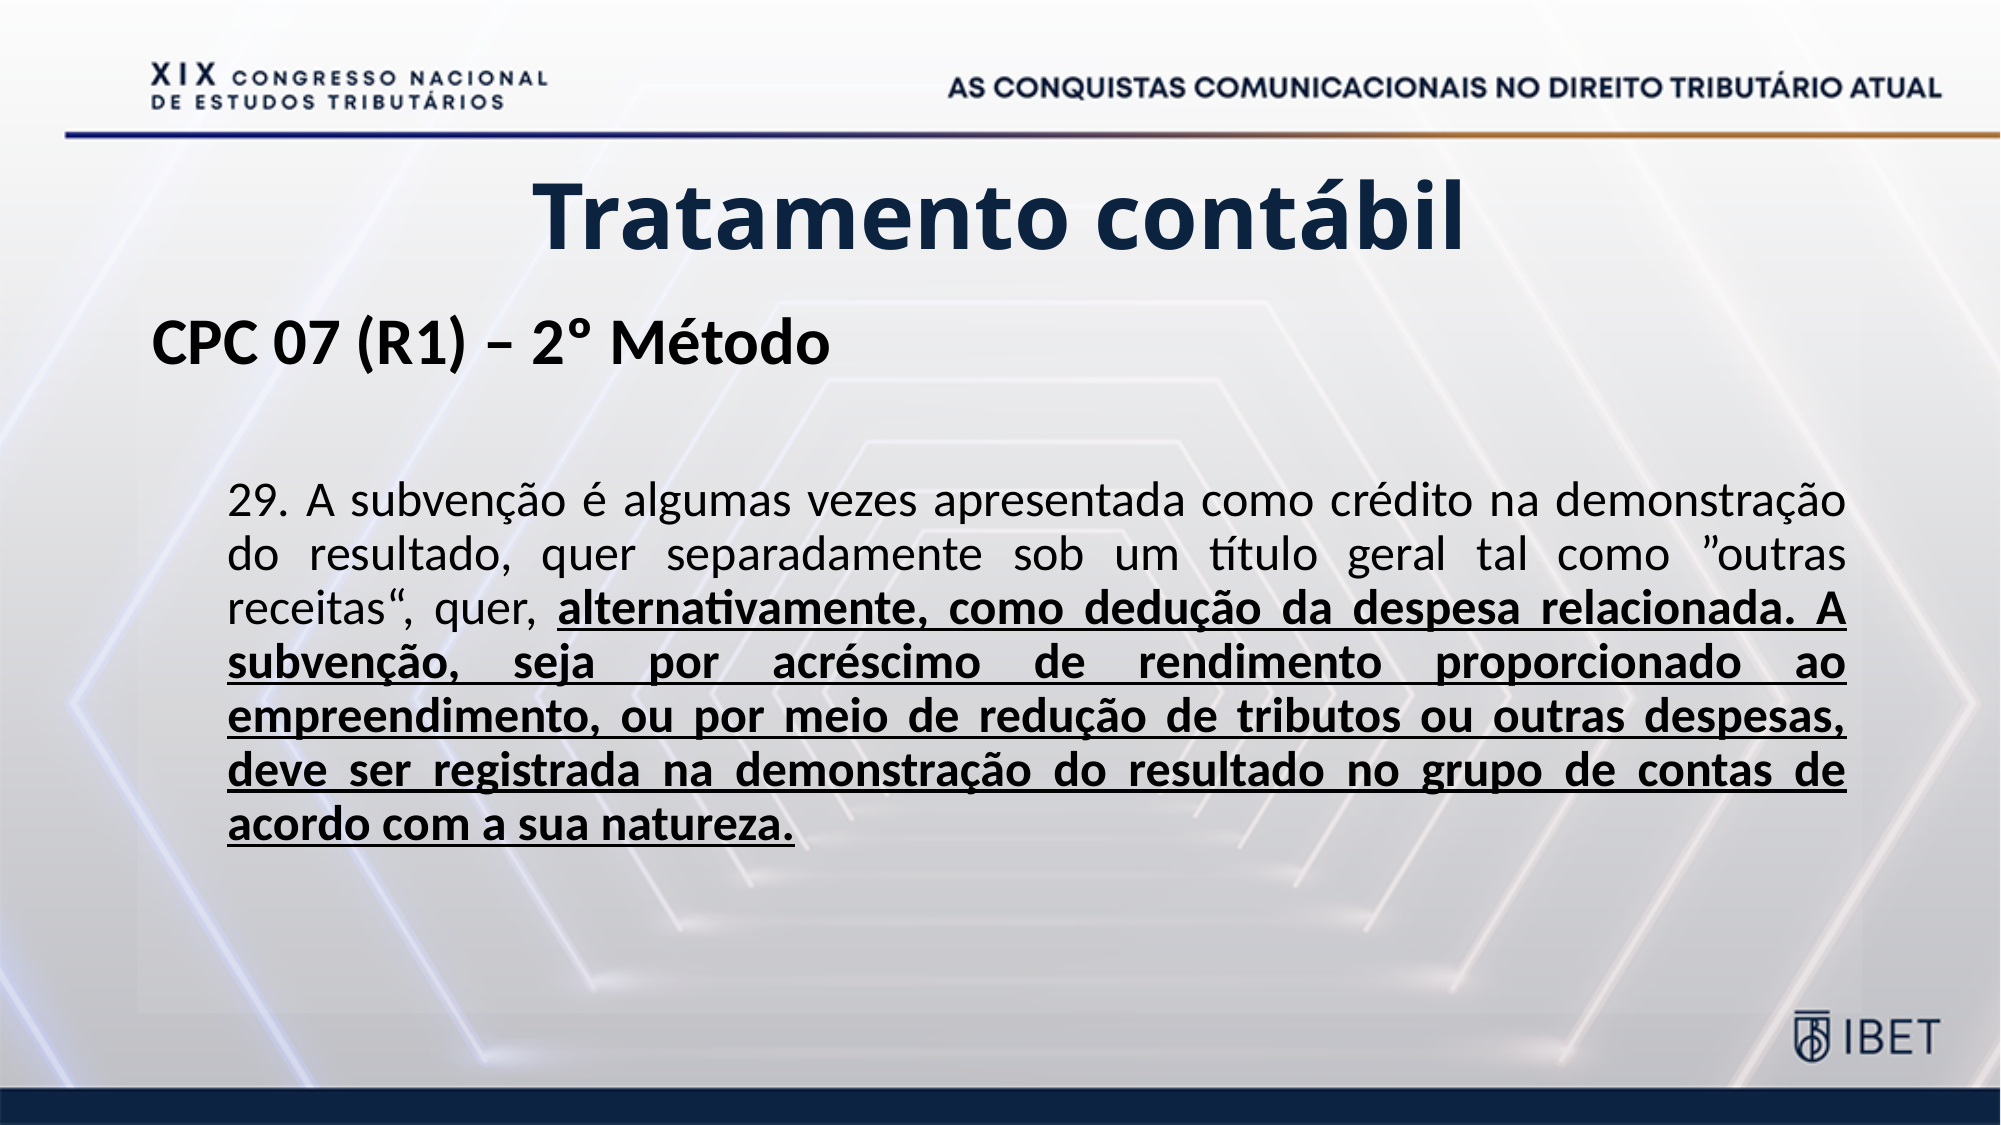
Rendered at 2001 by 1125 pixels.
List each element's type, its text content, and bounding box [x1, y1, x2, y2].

title Tratamento contábil [137, 111, 1863, 299]
picture [0, 0, 2001, 1125]
list CPC 07 (R1) – 2º Método 29. A subvenção é algumas vezes apresentada como crédito na demonstração do resultado, quer separadamente sob um título geral tal como ”outras receitas“, quer, alternativamente, como dedução da despesa relacionada. A subvenção, seja por acréscimo de rendimento proporcionado ao empreendimento, ou por meio de redução de tributos ou outras despesas, deve ser registrada na demonstração do resultado no grupo de contas de acordo com a sua natureza. [137, 299, 1863, 1014]
